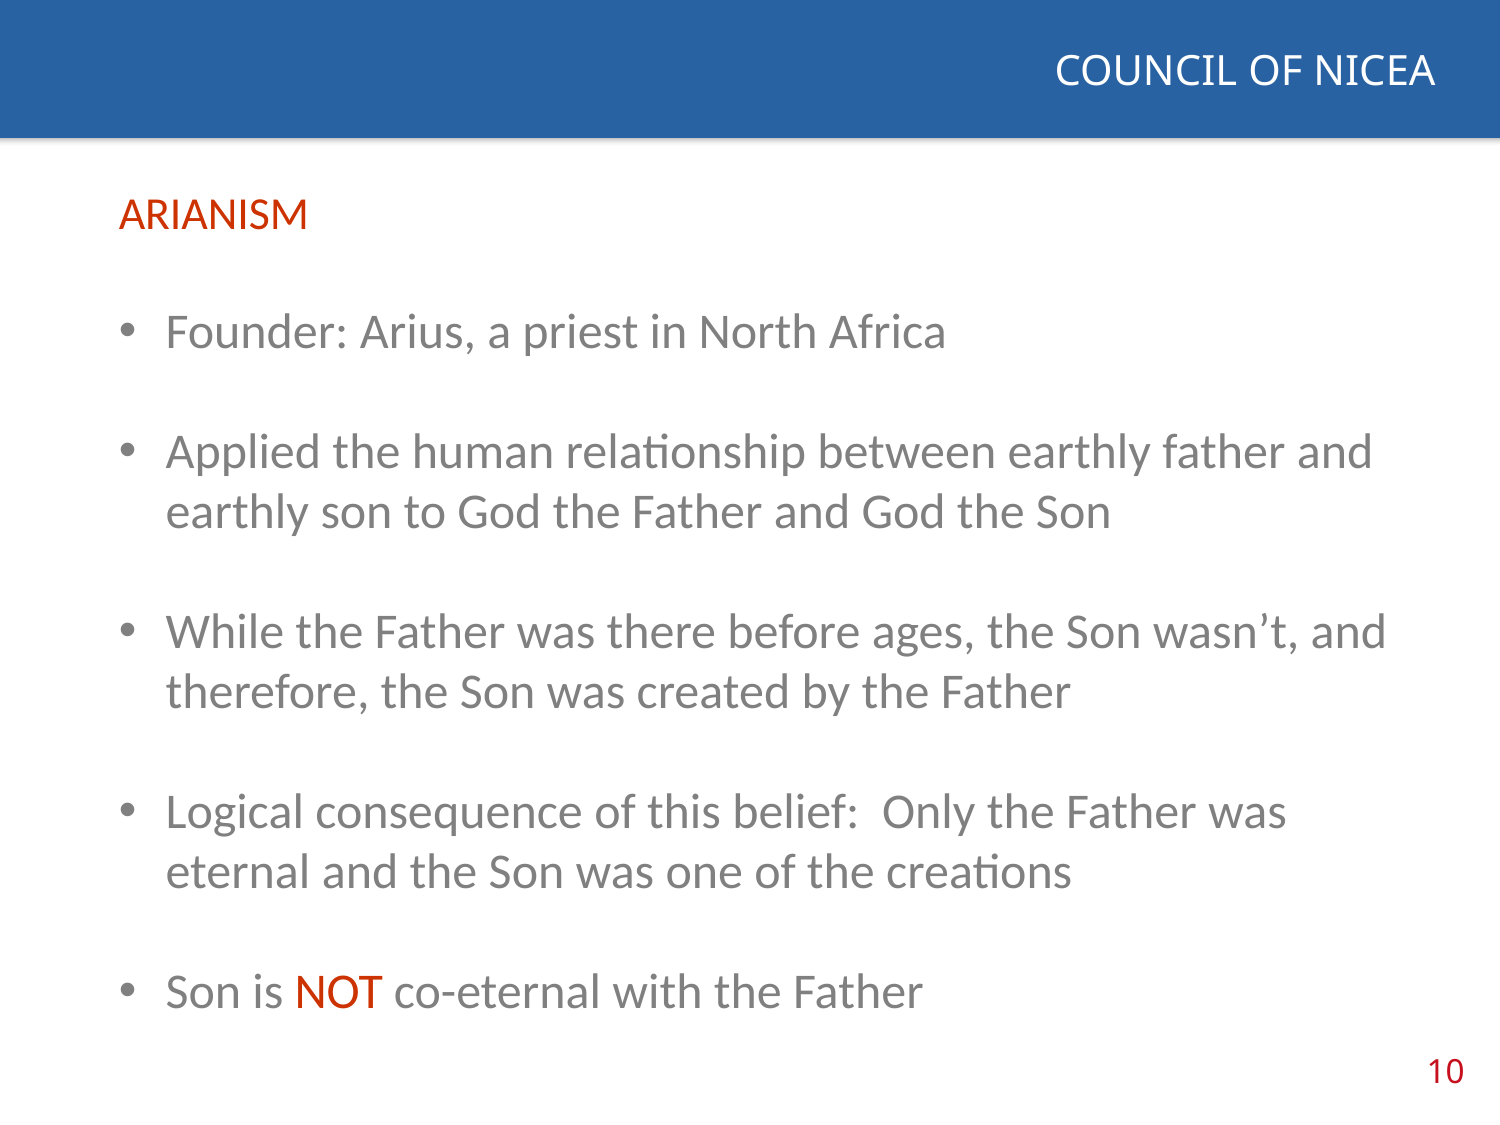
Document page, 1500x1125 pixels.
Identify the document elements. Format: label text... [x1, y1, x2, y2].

text_box [103, 175, 1480, 352]
text_box ARIANISM Founder: Arius, a priest in North Africa Applied the human relationship between earthly father and earthly son to God the Father and God the Son While the Father was there before ages, the Son wasn’t, and therefore, the Son was created by the Father Logical consequence of this belief: Only the Father was eternal and the Son was one of the creations Son is NOT co-eternal with the Father [103, 176, 1419, 1027]
text_box [0, 0, 1500, 139]
text_box COUNCIL OF NICEA [62, 36, 1451, 101]
slide_number 10 [1129, 1042, 1480, 1103]
